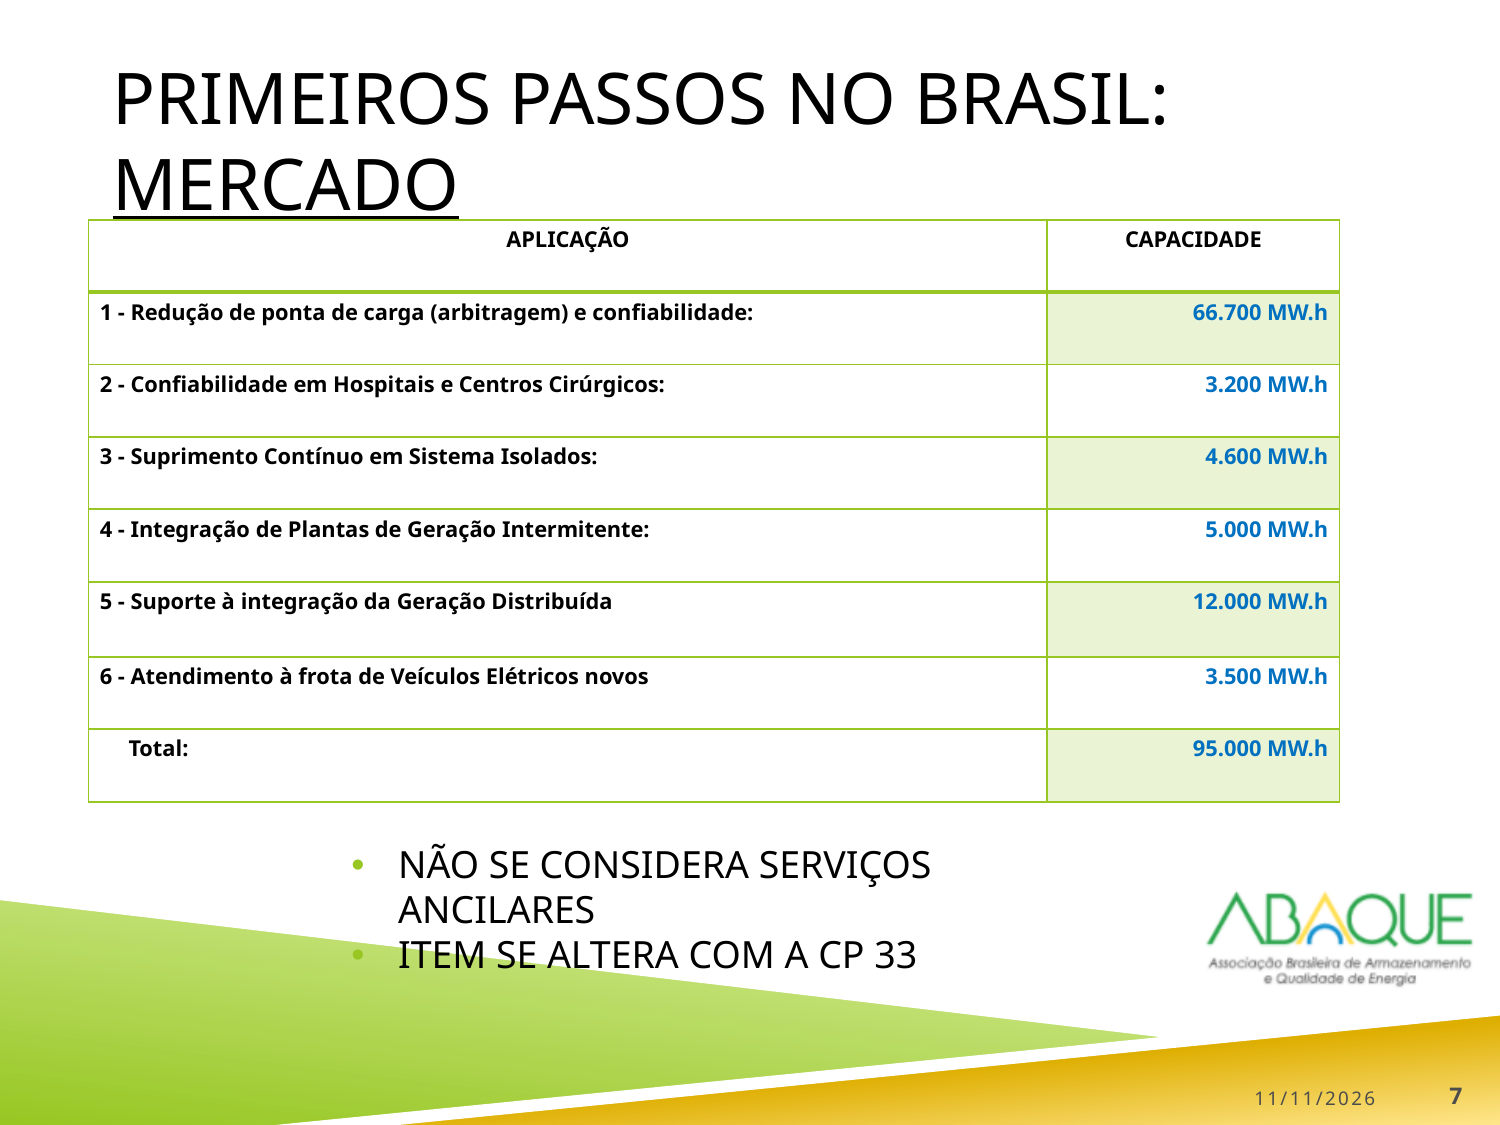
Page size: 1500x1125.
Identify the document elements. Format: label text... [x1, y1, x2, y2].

table_cell 95.000 MW.h [1048, 730, 1339, 801]
table_header CAPACIDADE [1048, 221, 1339, 290]
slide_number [1050, 1052, 1375, 1113]
slide_number 7 [1387, 1052, 1463, 1113]
table_cell 3 - Suprimento Contínuo em Sistema Isolados: [89, 438, 1046, 508]
table_cell 5 - Suporte à integração da Geração Distribuída [89, 583, 1046, 656]
table_cell Total: [89, 730, 1046, 801]
table_cell 2 - Confiabilidade em Hospitais e Centros Cirúrgicos: [89, 365, 1046, 436]
text_box NÃO SE CONSIDERA SERVIÇOS ANCILARES ITEM SE ALTERA COM A CP 33 [336, 834, 1152, 984]
table_cell 3.500 MW.h [1048, 658, 1339, 728]
table_cell 12.000 MW.h [1048, 583, 1339, 656]
table_cell 66.700 MW.h [1048, 294, 1339, 364]
table_cell 6 - Atendimento à frota de Veículos Elétricos novos [89, 658, 1046, 728]
table_cell 4 - Integração de Plantas de Geração Intermitente: [89, 510, 1046, 581]
table_cell 4.600 MW.h [1048, 438, 1339, 508]
table_header APLICAÇÃO [89, 221, 1046, 290]
table_cell 3.200 MW.h [1048, 365, 1339, 436]
table_cell 1 - Redução de ponta de carga (arbitragem) e confiabilidade: [89, 294, 1046, 364]
table_cell 5.000 MW.h [1048, 510, 1339, 581]
picture [1189, 869, 1499, 1004]
title PRIMEIROS PASSOS NO BRASIL: Mercado [112, 45, 1388, 233]
